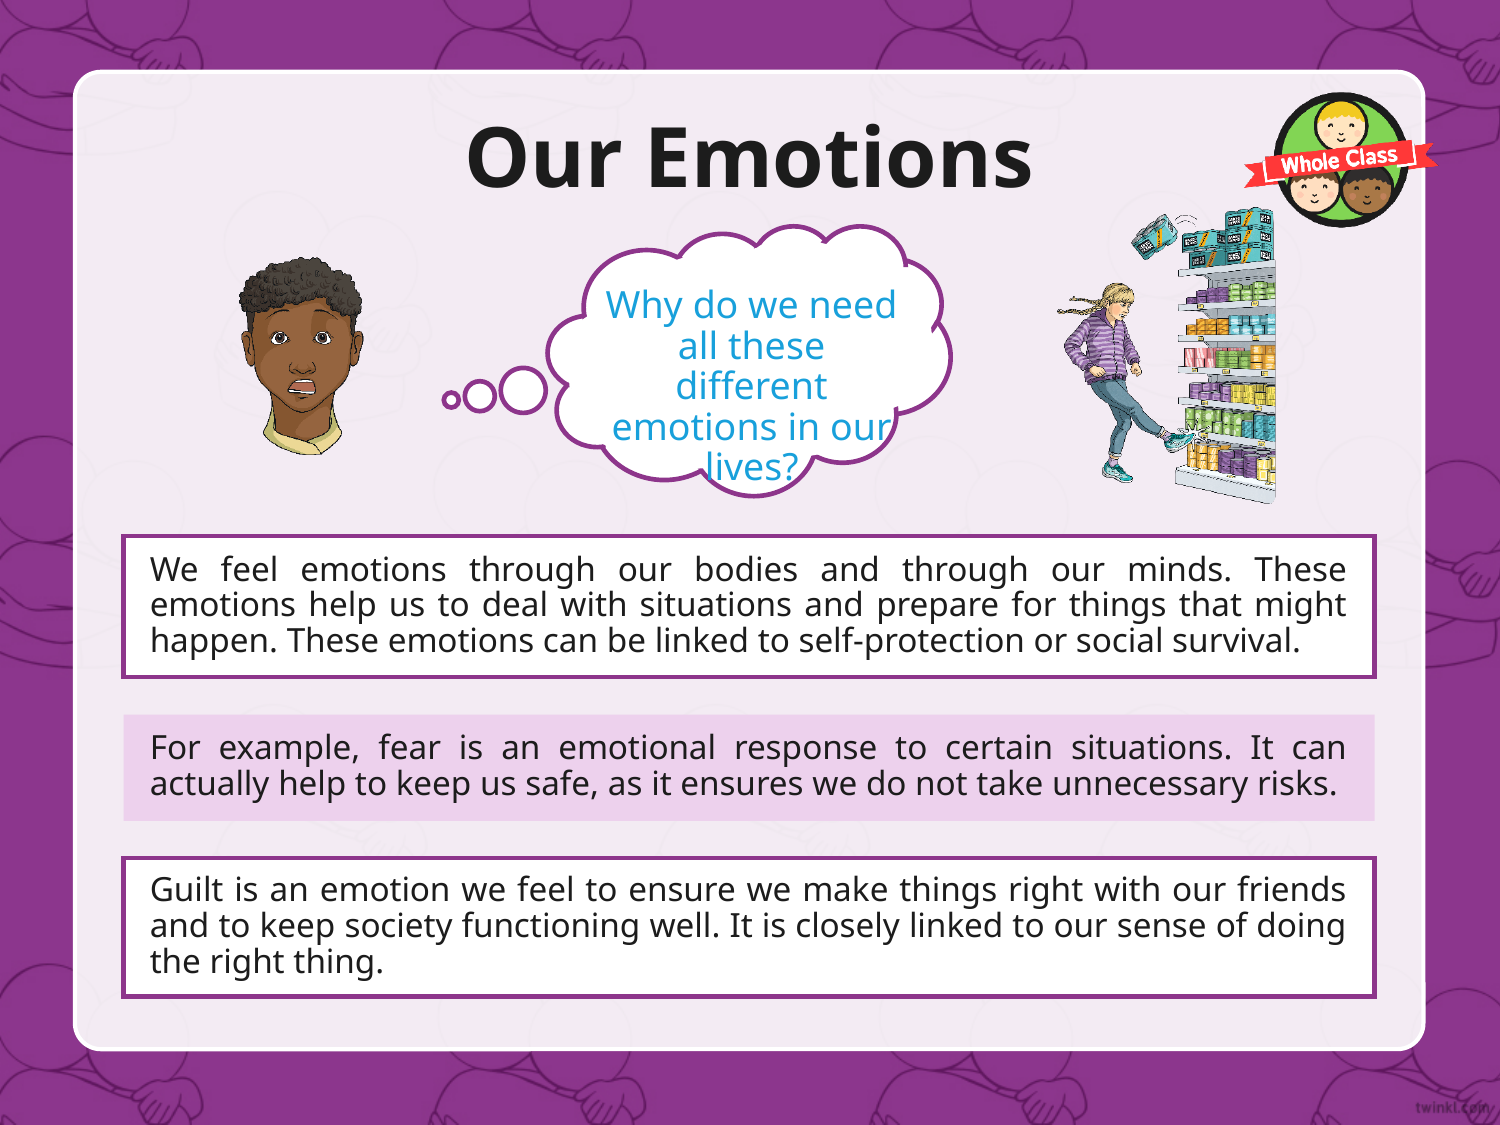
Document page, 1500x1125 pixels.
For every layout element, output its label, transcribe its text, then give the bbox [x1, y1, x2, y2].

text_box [123, 857, 1375, 997]
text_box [547, 225, 951, 496]
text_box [123, 714, 1375, 822]
title Our Emotions [75, 78, 1424, 242]
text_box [123, 535, 1375, 677]
picture [0, 0, 1500, 1125]
